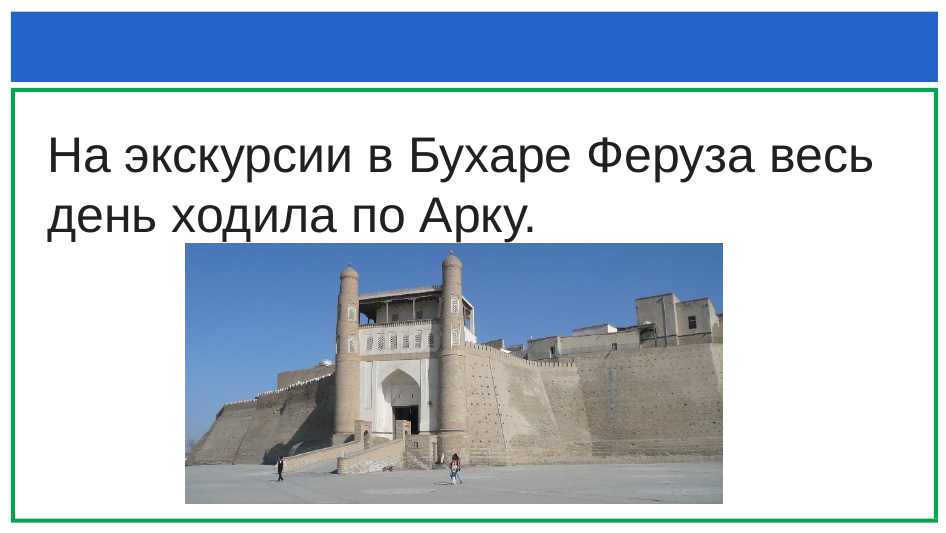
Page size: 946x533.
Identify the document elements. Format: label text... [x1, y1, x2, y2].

list На экскурсии в Бухаре Феруза весь день ходила по Арку. [47, 122, 911, 365]
picture [185, 243, 724, 504]
